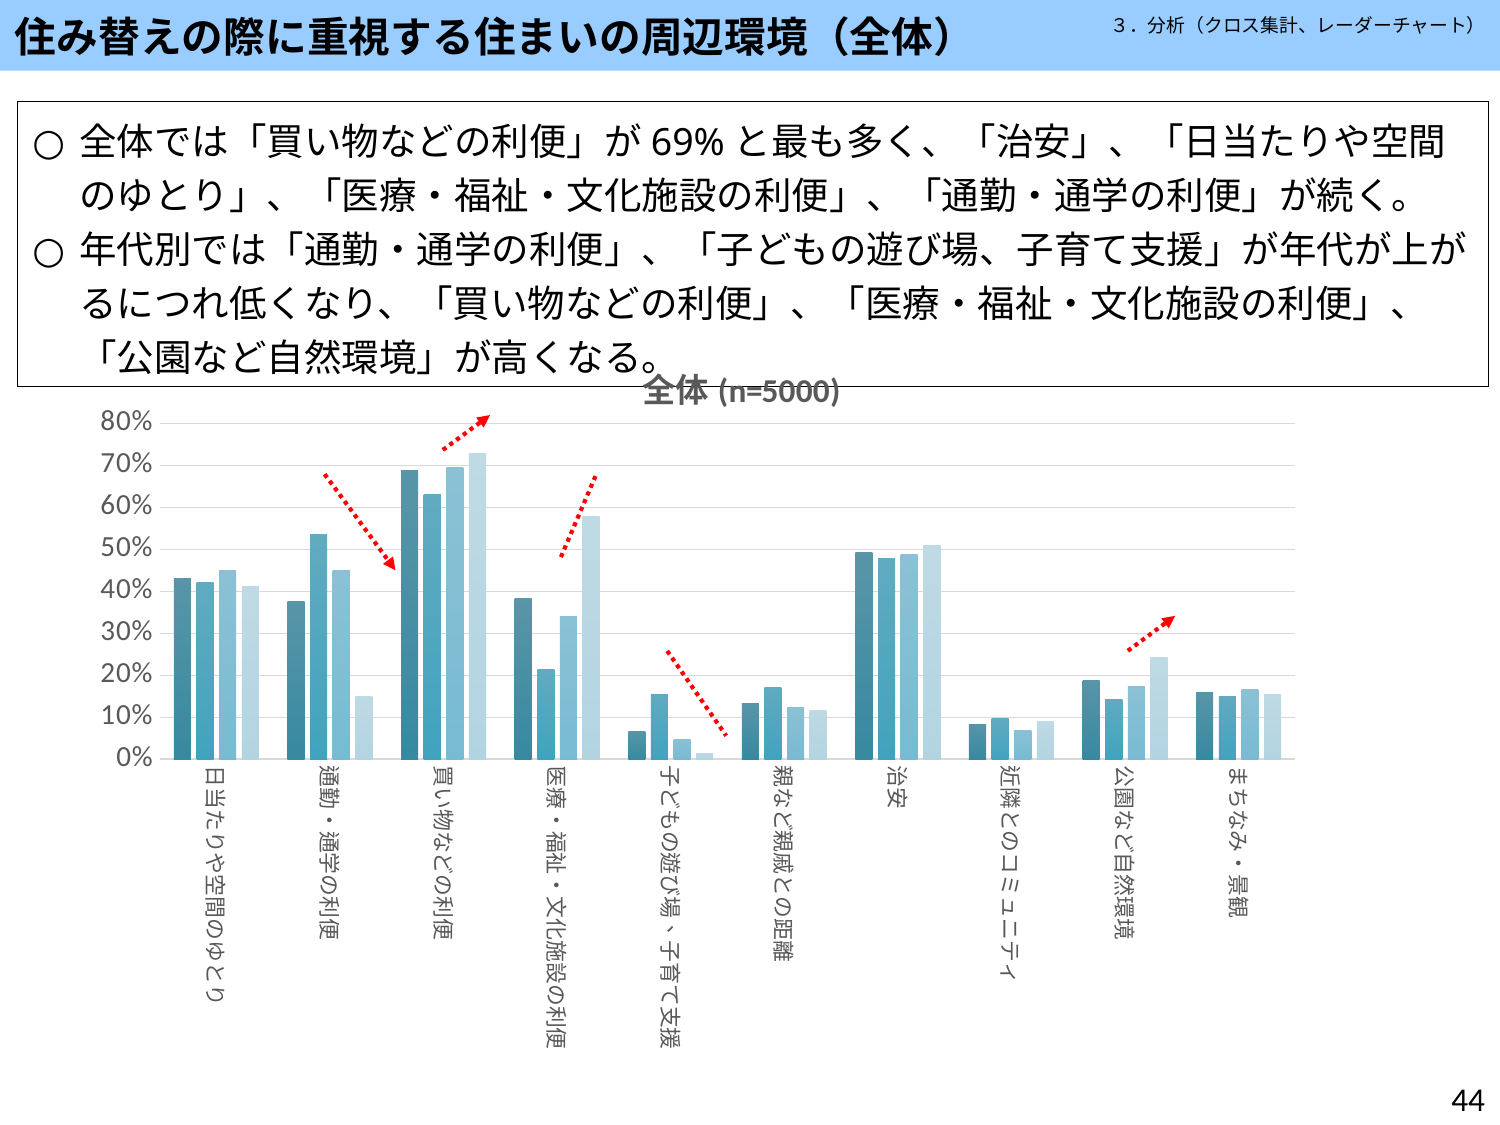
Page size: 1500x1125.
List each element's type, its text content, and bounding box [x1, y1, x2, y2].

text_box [1127, 615, 1176, 651]
text_box 住み替えの際に重視する住まいの周辺環境（全体） [0, 0, 1500, 71]
text_box ３．分析（クロス集計、レーダーチャート） [1009, 2, 1500, 44]
text_box 全体では「買い物などの利便」が69%と最も多く、「治安」、「日当たりや空間のゆとり」、「医療・福祉・文化施設の利便」、「通勤・通学の利便」が続く。 年代別では「通勤・通学の利便」、「子どもの遊び場、子育て支援」が年代が上がるにつれ低くなり、「買い物などの利便」、「医療・福祉・文化施設の利便」、「公園など自然環境」が高くなる。 [17, 101, 1489, 387]
slide_number 44 [1453, 1069, 1500, 1125]
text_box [442, 414, 491, 451]
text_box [324, 473, 396, 571]
chart [88, 343, 1448, 1125]
